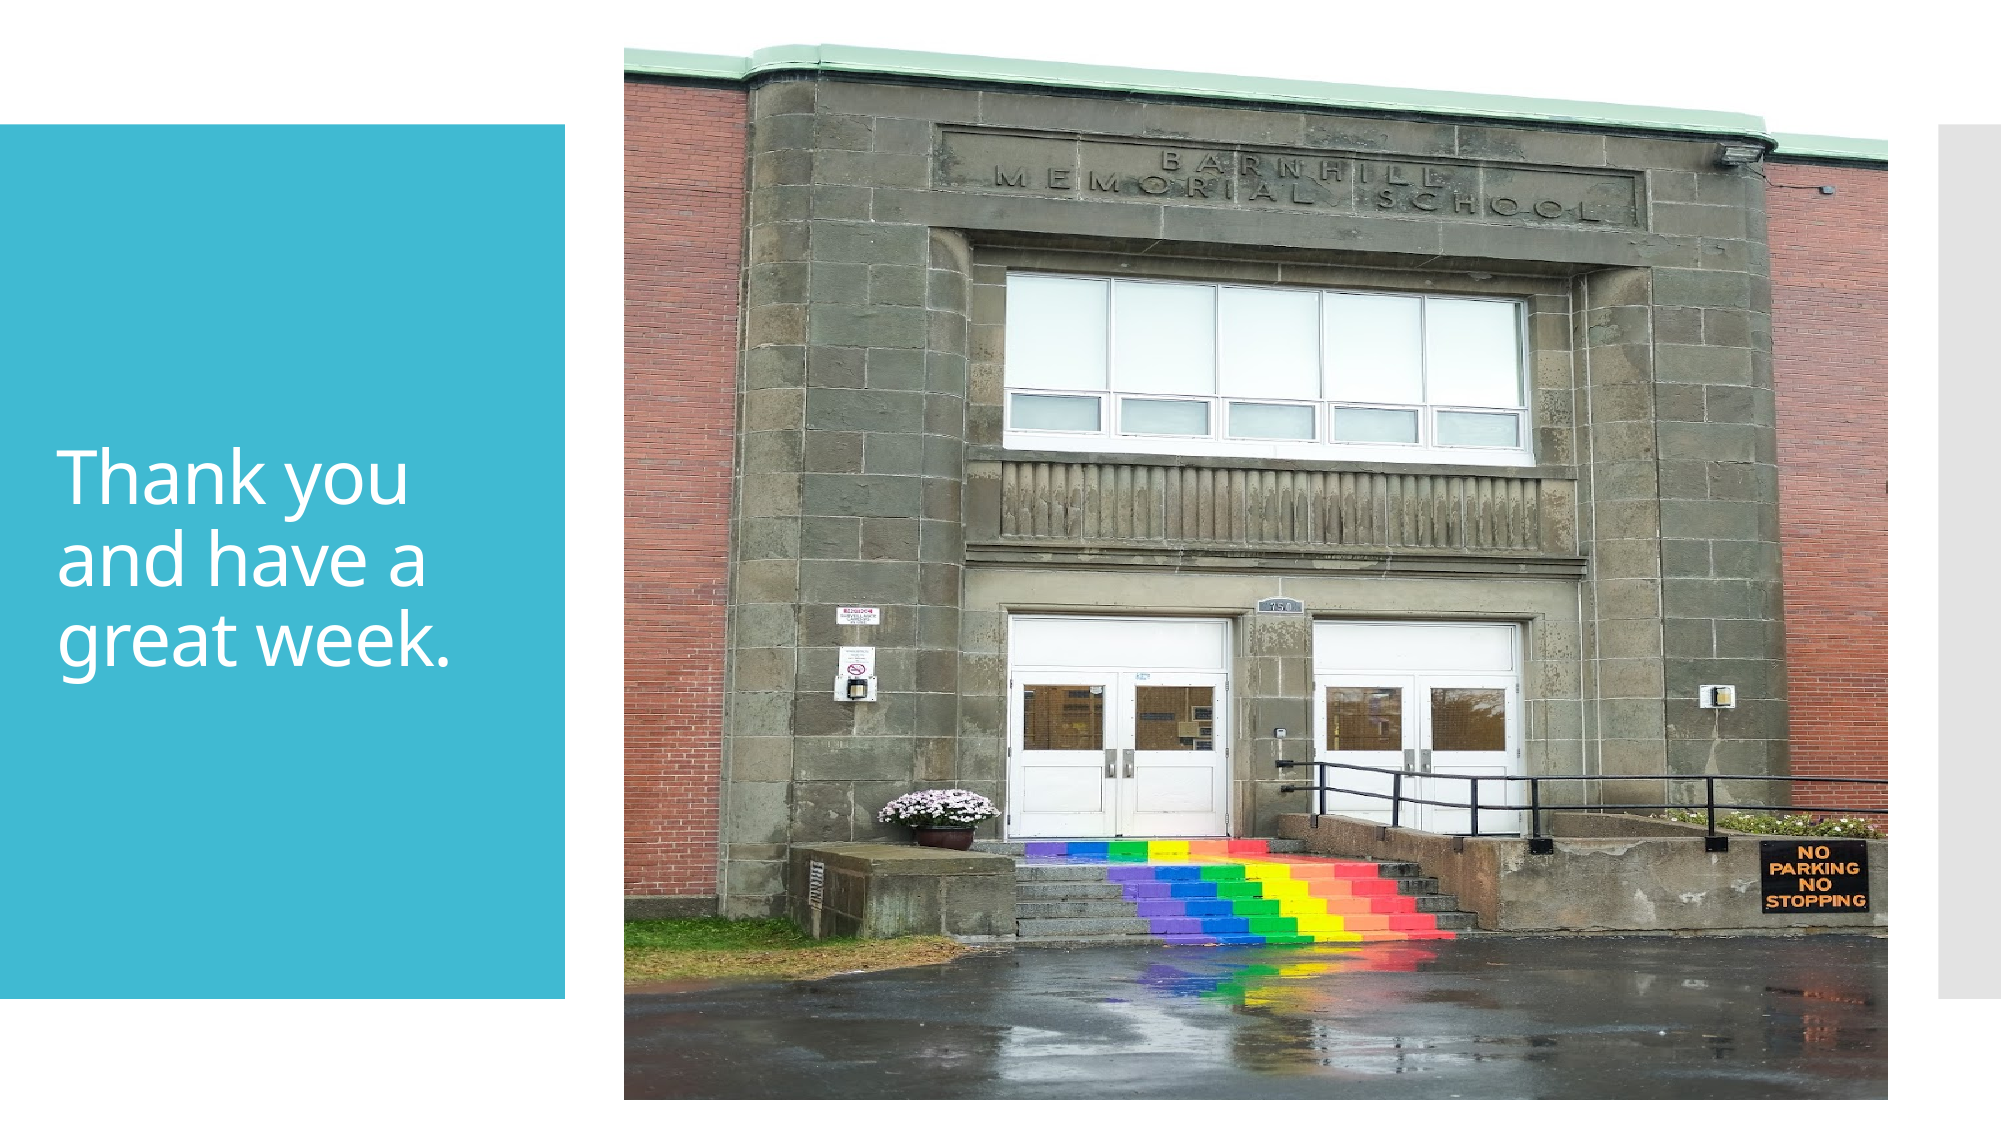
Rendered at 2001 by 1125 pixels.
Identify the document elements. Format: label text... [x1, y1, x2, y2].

title Thank you and have a great week. [41, 184, 525, 940]
picture [624, 0, 1888, 1100]
